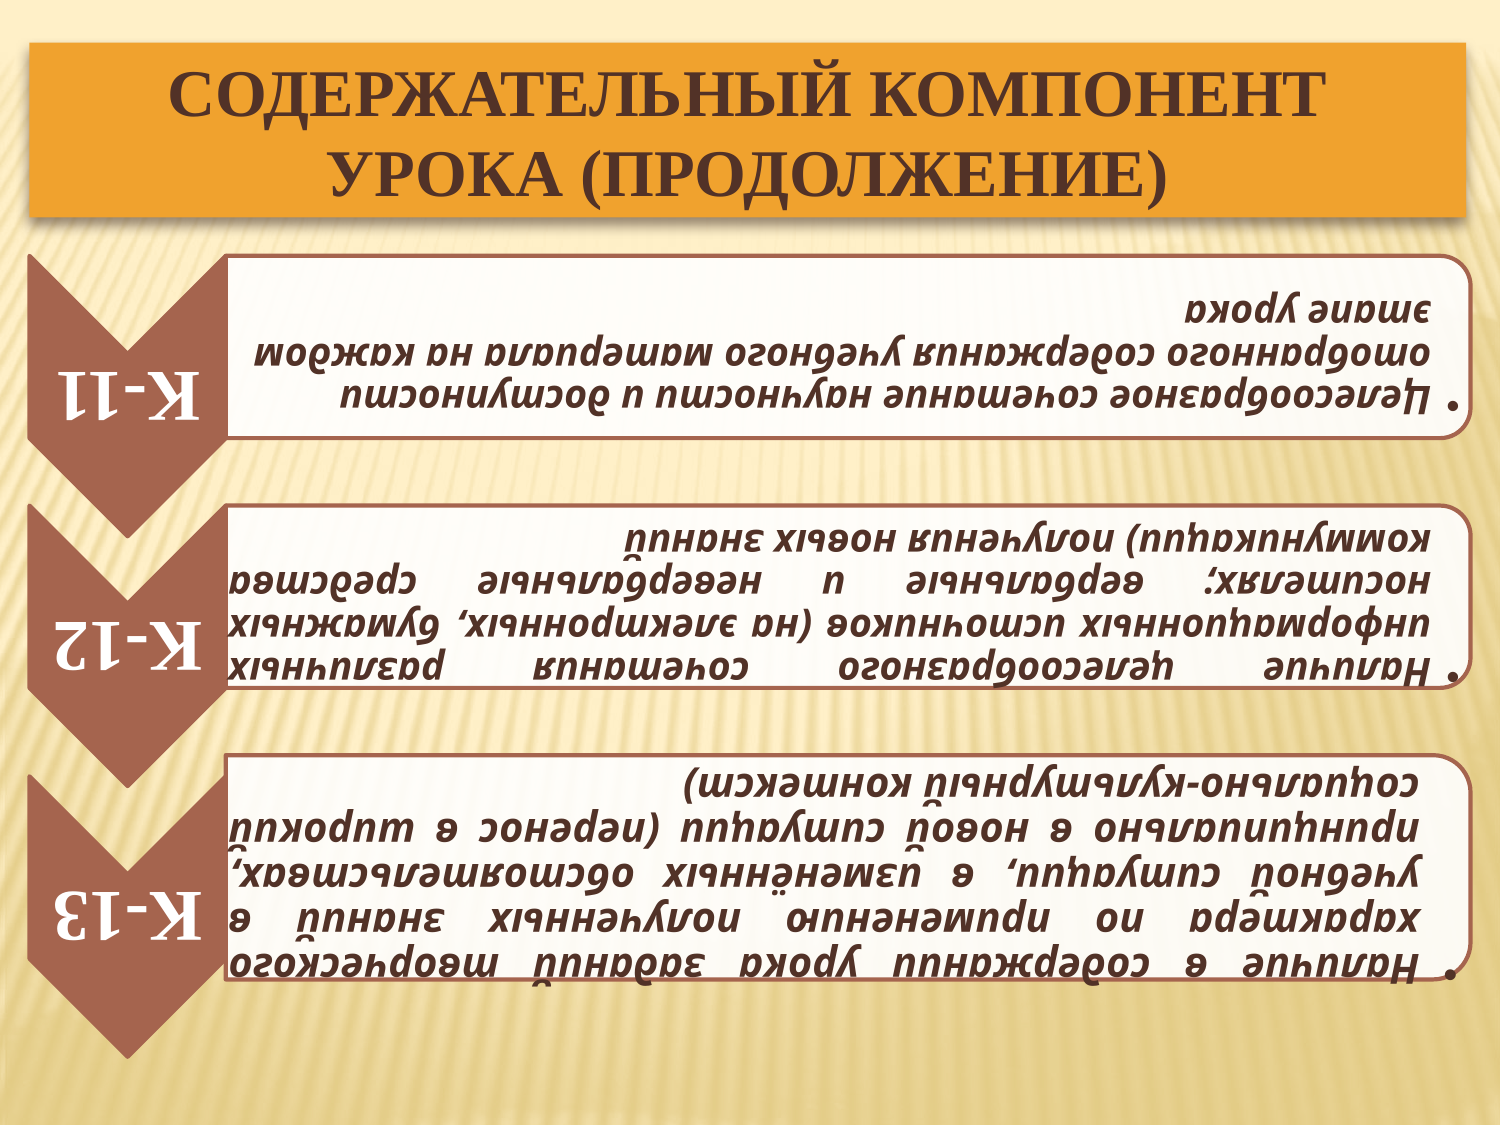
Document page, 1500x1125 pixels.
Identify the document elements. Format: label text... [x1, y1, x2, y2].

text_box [29, 255, 1471, 1058]
text_box содержательный компонент урока (продолжение) [29, 42, 1467, 218]
